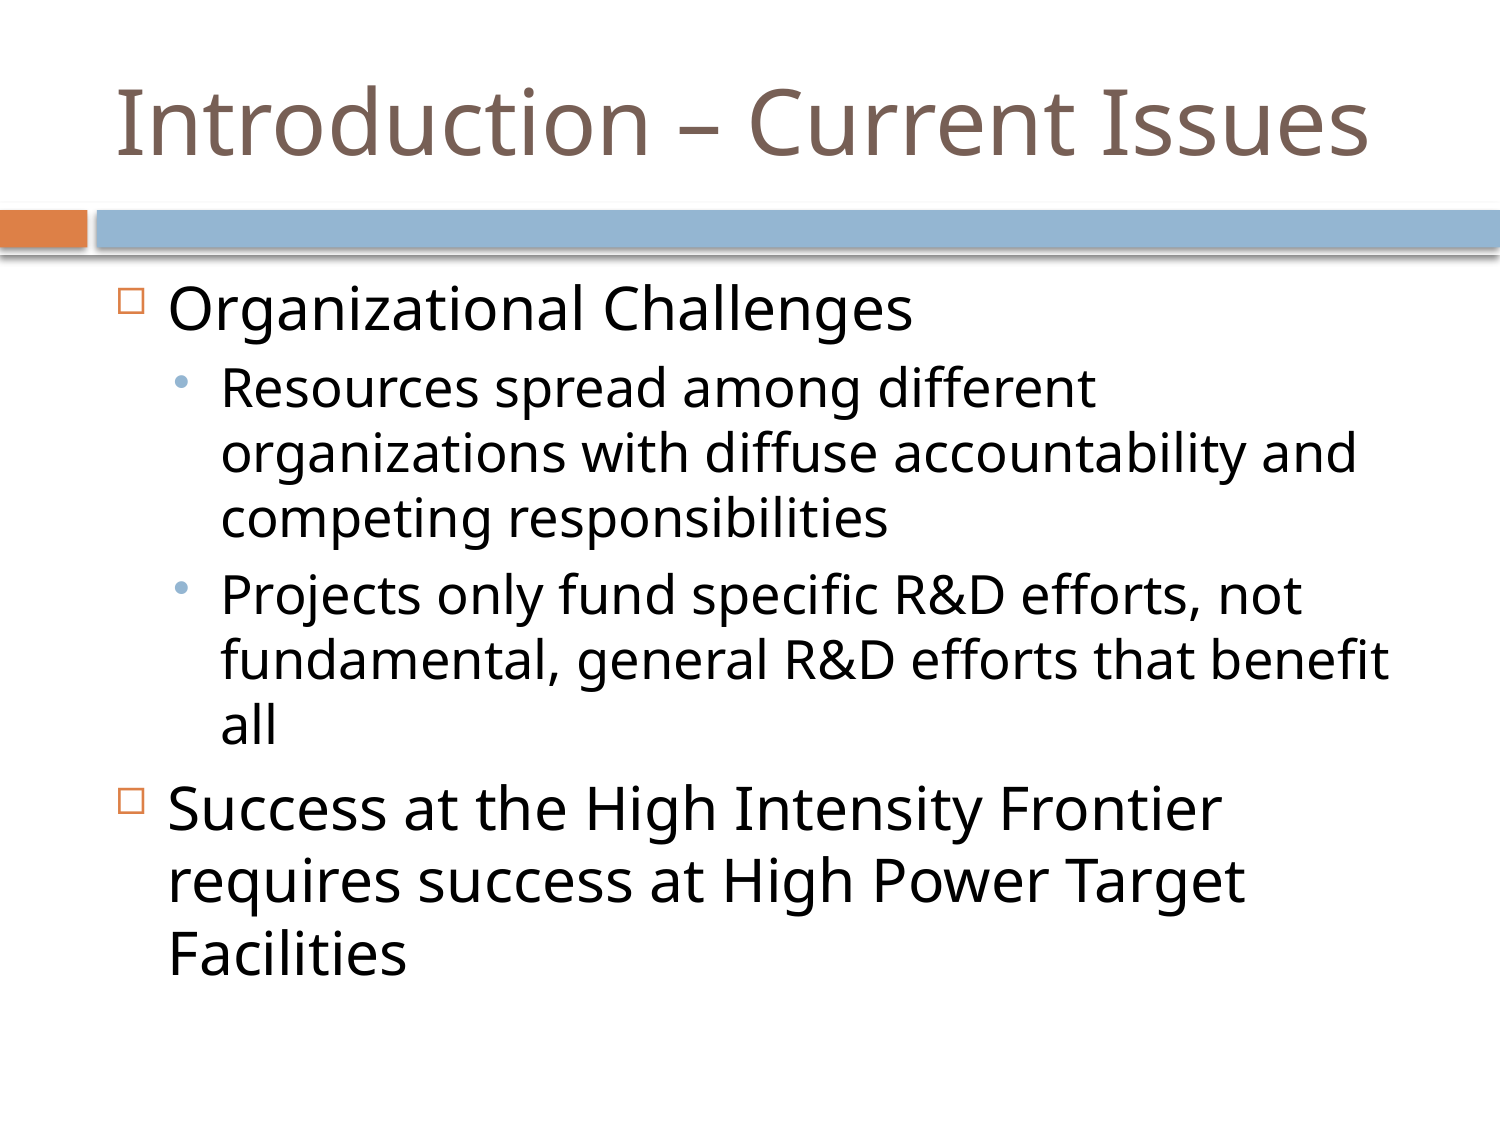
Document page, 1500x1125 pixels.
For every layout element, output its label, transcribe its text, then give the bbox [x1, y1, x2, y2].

title Introduction – Current Issues [100, 37, 1438, 200]
list Organizational Challenges Resources spread among different organizations with diffuse accountability and competing responsibilities Projects only fund specific R&D efforts, not fundamental, general R&D efforts that benefit all Success at the High Intensity Frontier requires success at High Power Target Facilities [100, 262, 1438, 1000]
